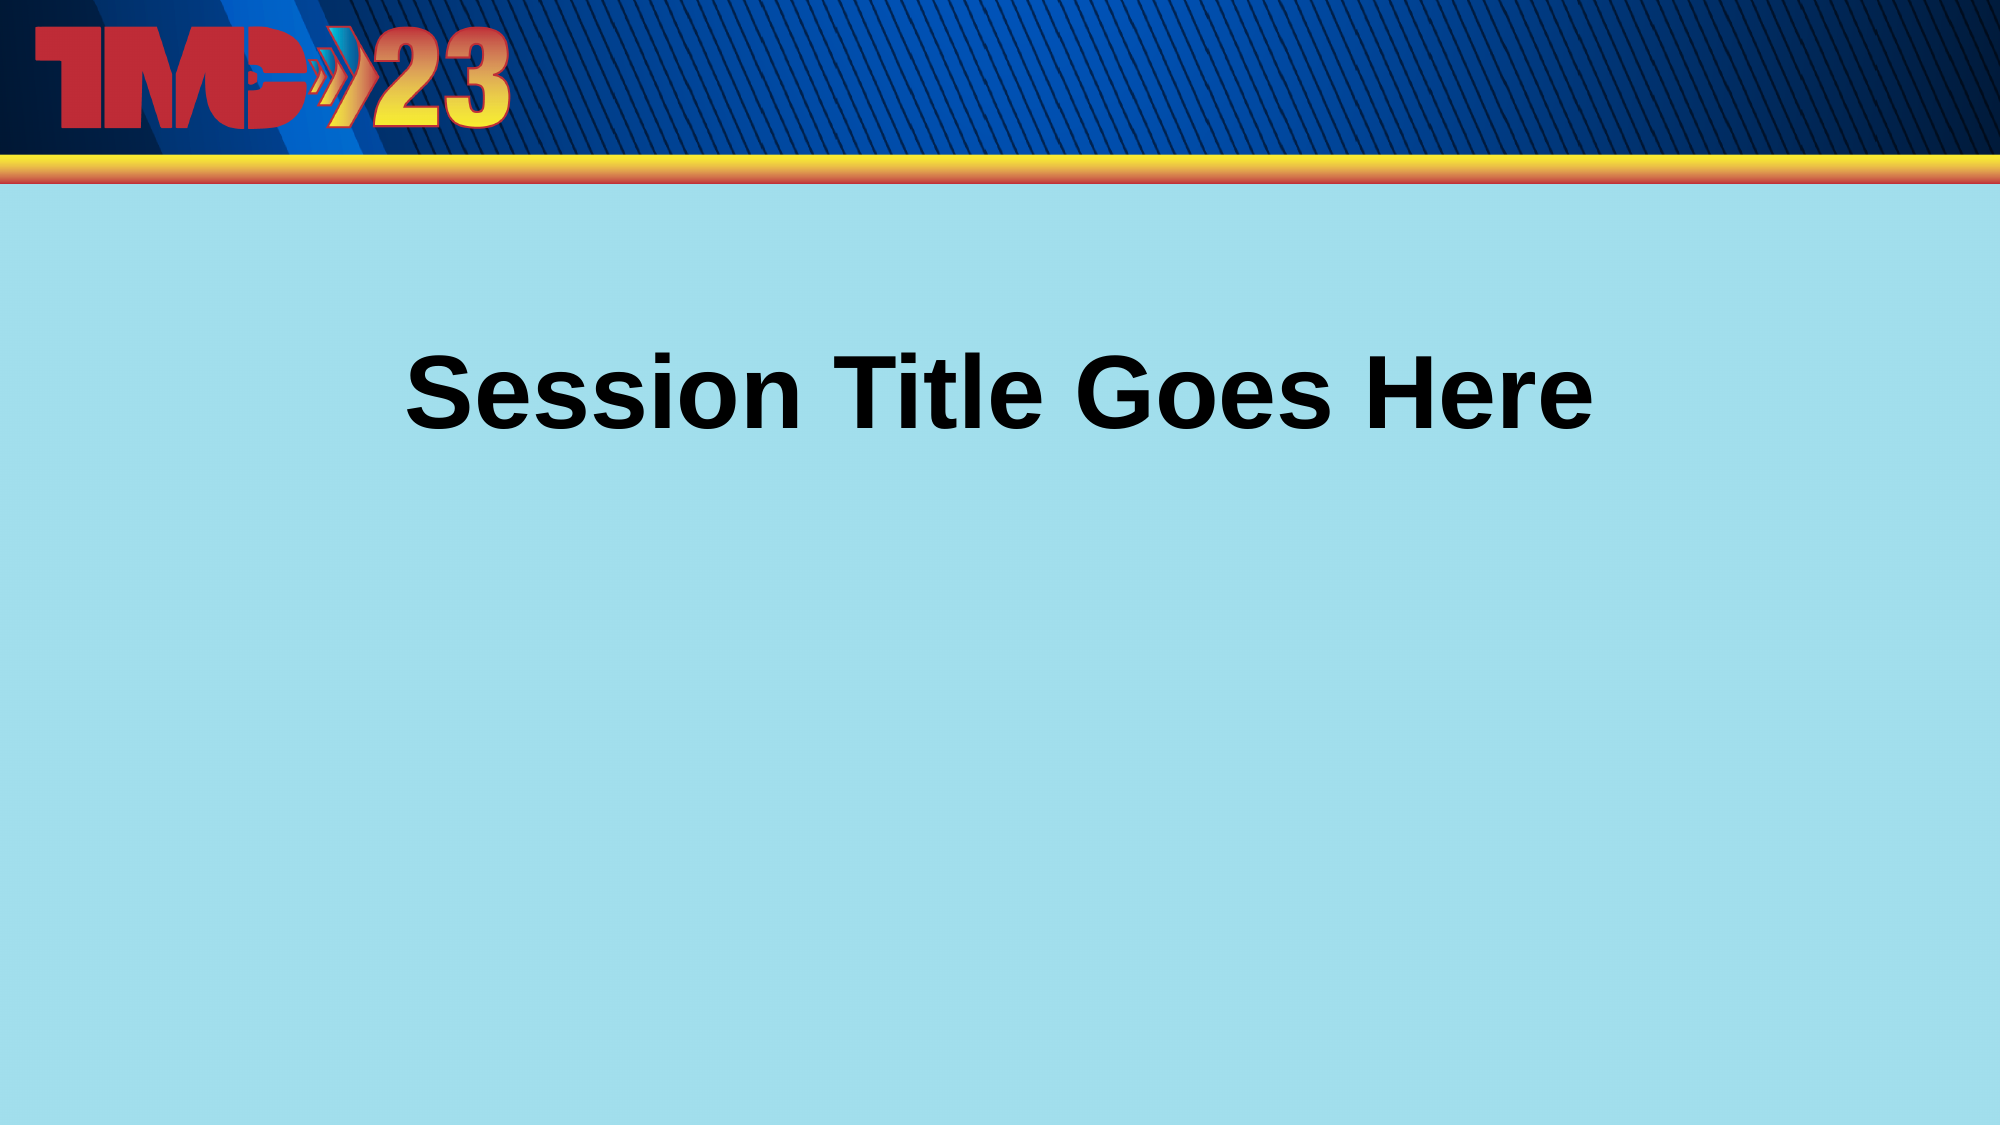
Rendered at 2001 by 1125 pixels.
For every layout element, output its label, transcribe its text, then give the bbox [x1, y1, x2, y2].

list Session Title Goes Here [98, 187, 1903, 602]
picture [0, 0, 2000, 1125]
